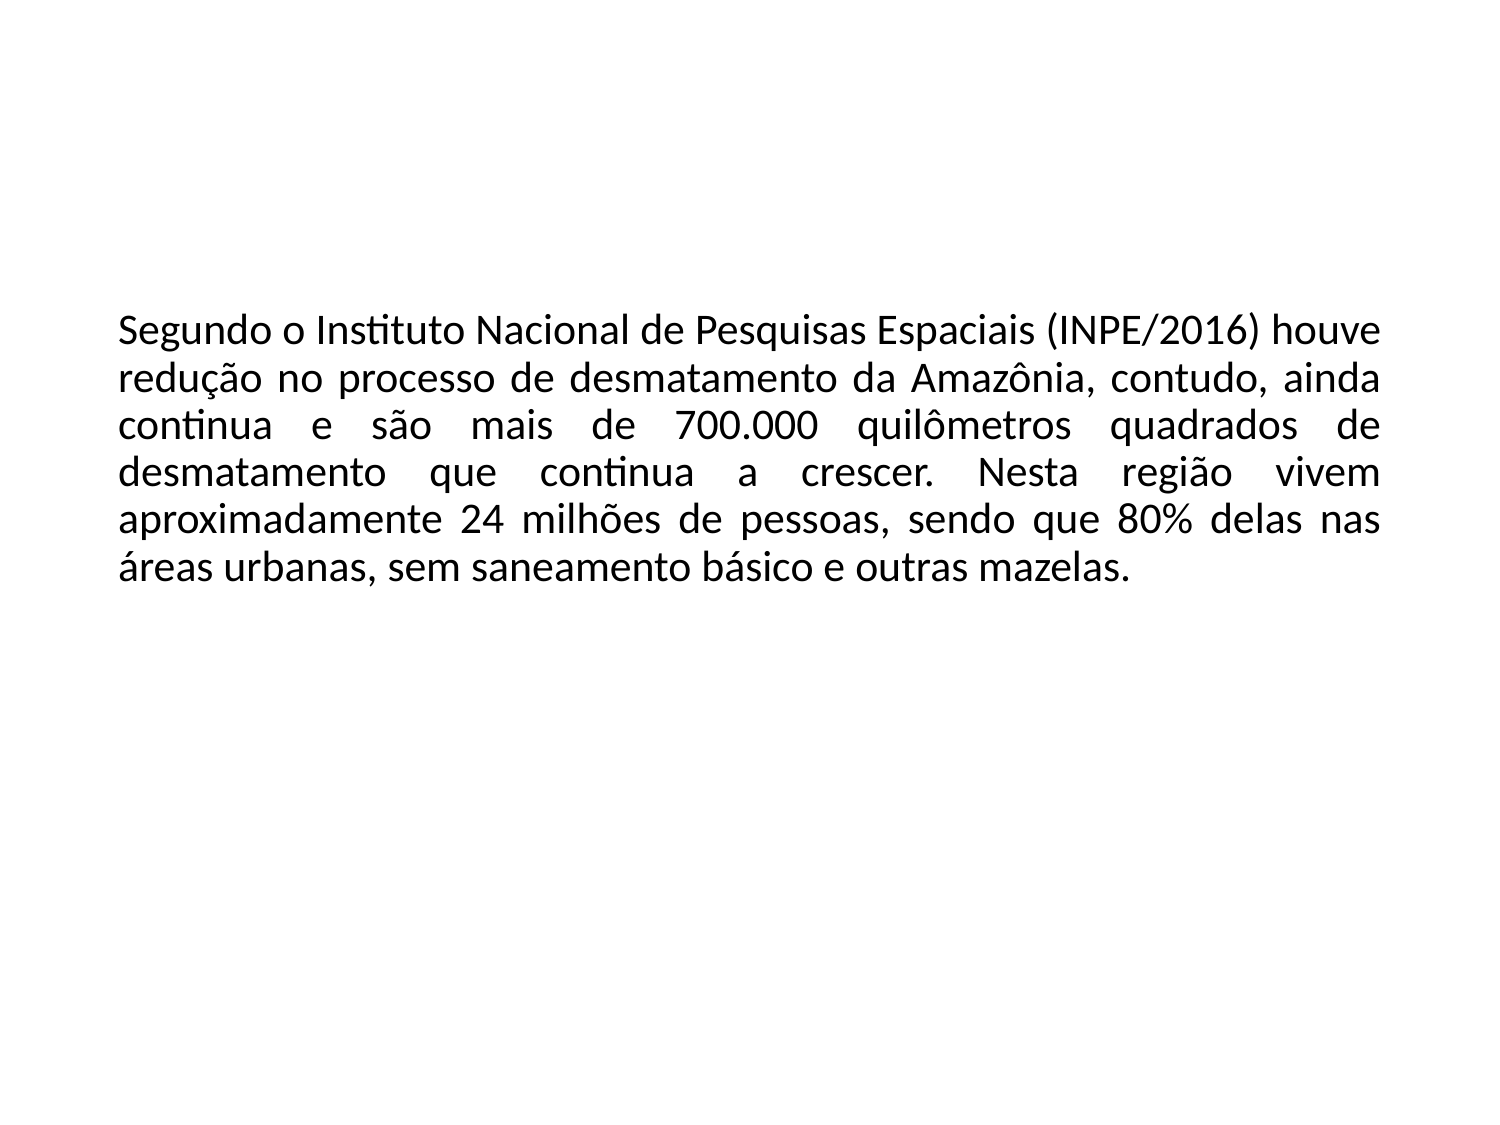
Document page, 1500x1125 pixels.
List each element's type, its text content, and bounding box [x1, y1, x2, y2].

list Segundo o Instituto Nacional de Pesquisas Espaciais (INPE/2016) houve redução no processo de desmatamento da Amazônia, contudo, ainda continua e são mais de 700.000 quilômetros quadrados de desmatamento que continua a crescer. Nesta região vivem aproximadamente 24 milhões de pessoas, sendo que 80% delas nas áreas urbanas, sem saneamento básico e outras mazelas. [103, 299, 1397, 1014]
